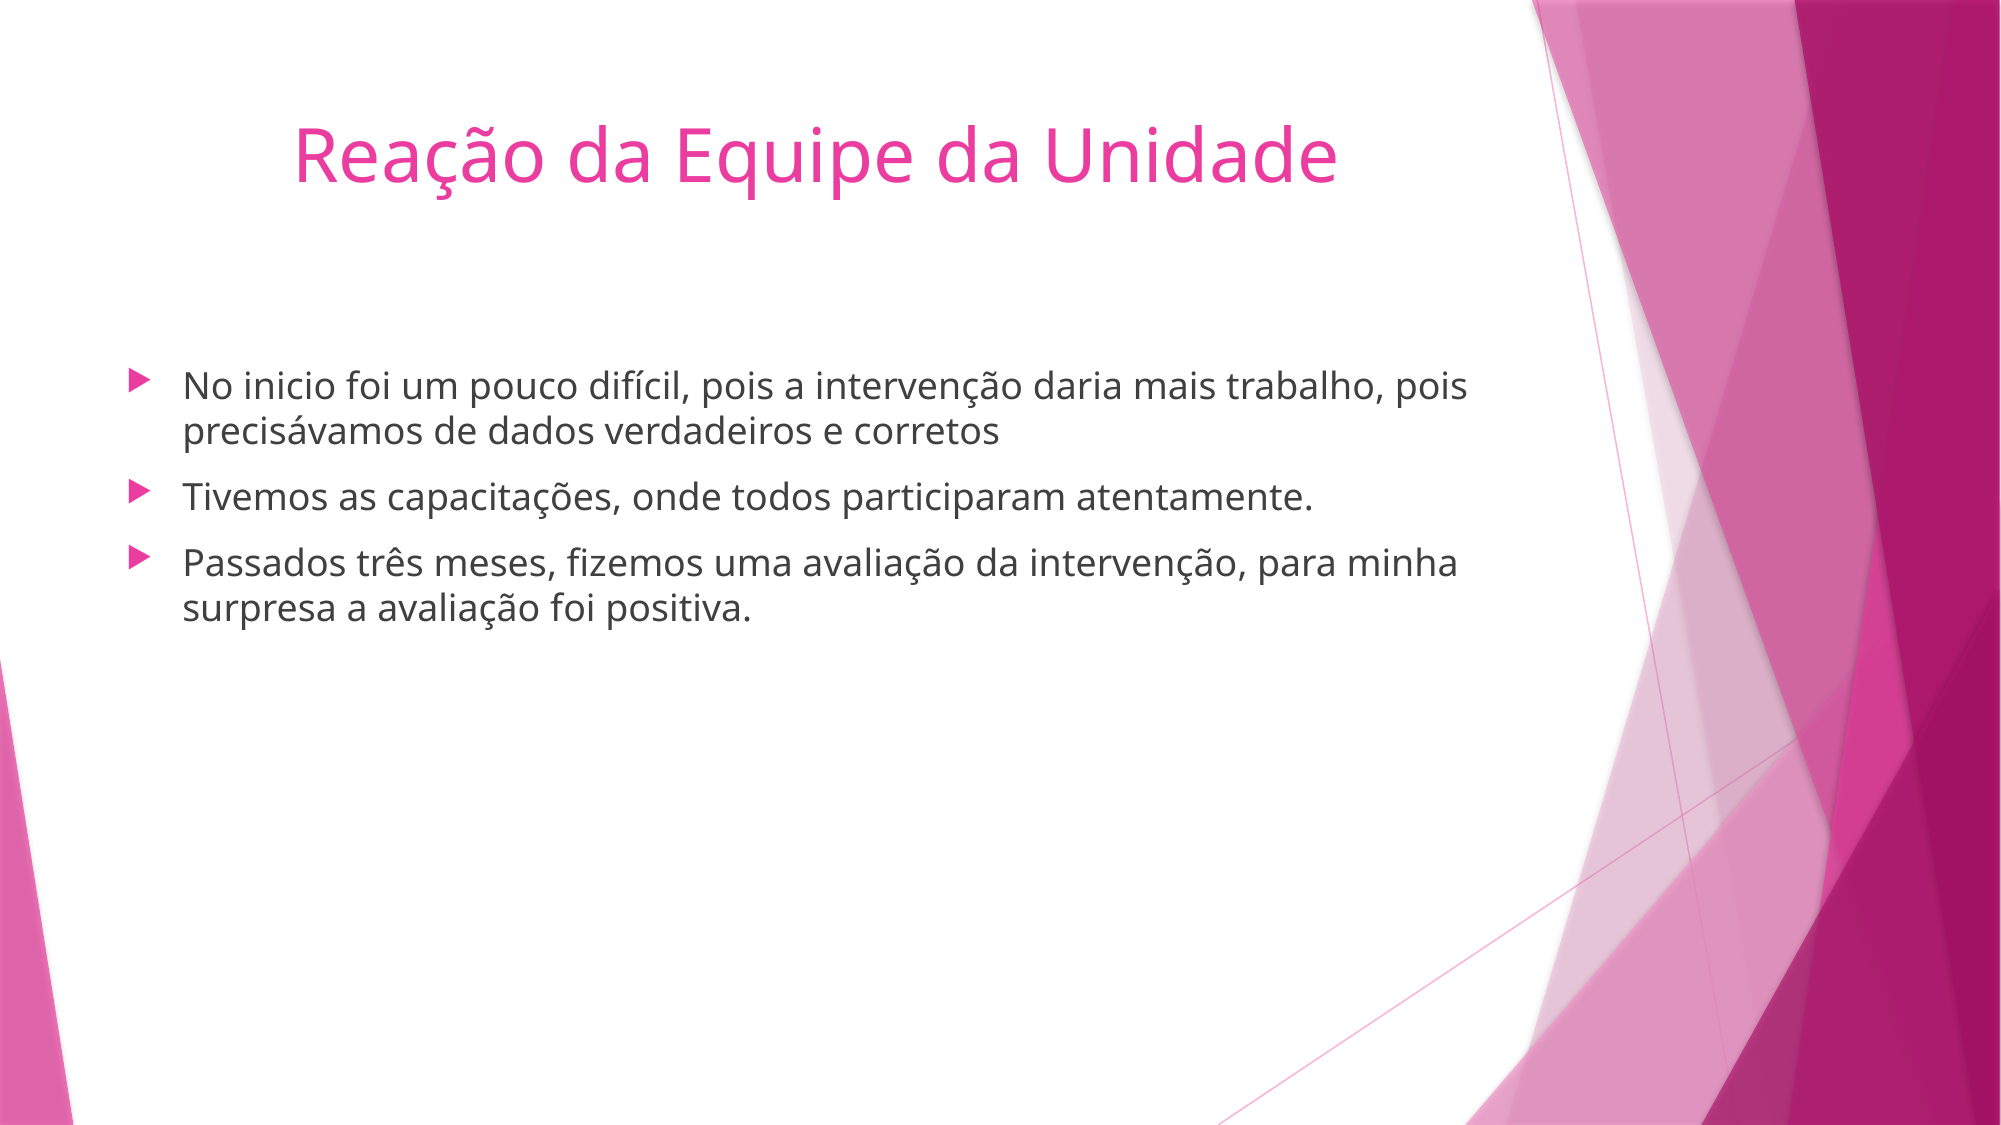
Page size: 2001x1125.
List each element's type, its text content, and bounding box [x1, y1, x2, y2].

list No inicio foi um pouco difícil, pois a intervenção daria mais trabalho, pois precisávamos de dados verdadeiros e corretos Tivemos as capacitações, onde todos participaram atentamente. Passados três meses, fizemos uma avaliação da intervenção, para minha surpresa a avaliação foi positiva. [111, 354, 1522, 992]
title Reação da Equipe da Unidade [111, 99, 1522, 317]
